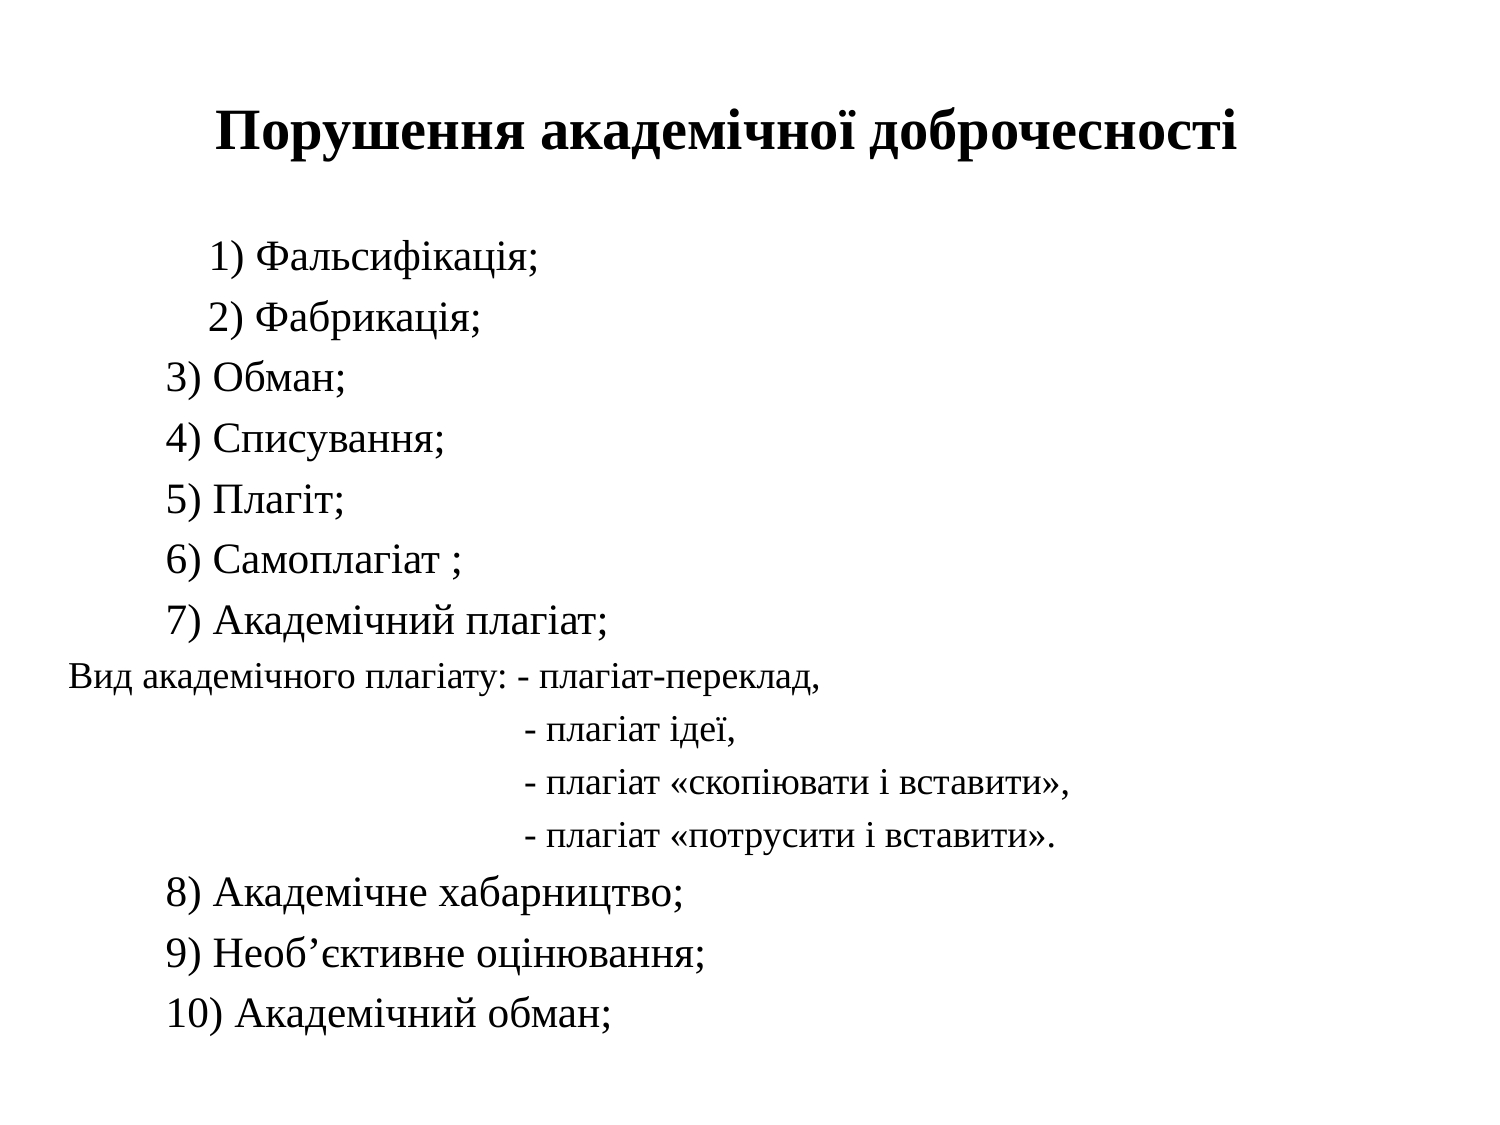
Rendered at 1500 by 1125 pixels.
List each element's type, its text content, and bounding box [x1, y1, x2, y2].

list 1) Фальсифікація; 2) Фабрикація; 3) Обман; 4) Списування; 5) Плагіт; 6) Самоплагіат ; 7) Академічний плагіат; Вид академічного плагіату: - плагіат-переклад, - плагіат ідеї, - плагіат «скопіювати і вставити», - плагіат «потрусити і вставити». 8) Академічне хабарництво; 9) Необ’єктивне оцінювання; 10) Академічний обман; [53, 219, 1459, 1047]
title Порушення академічної доброчесності [75, 45, 1425, 197]
